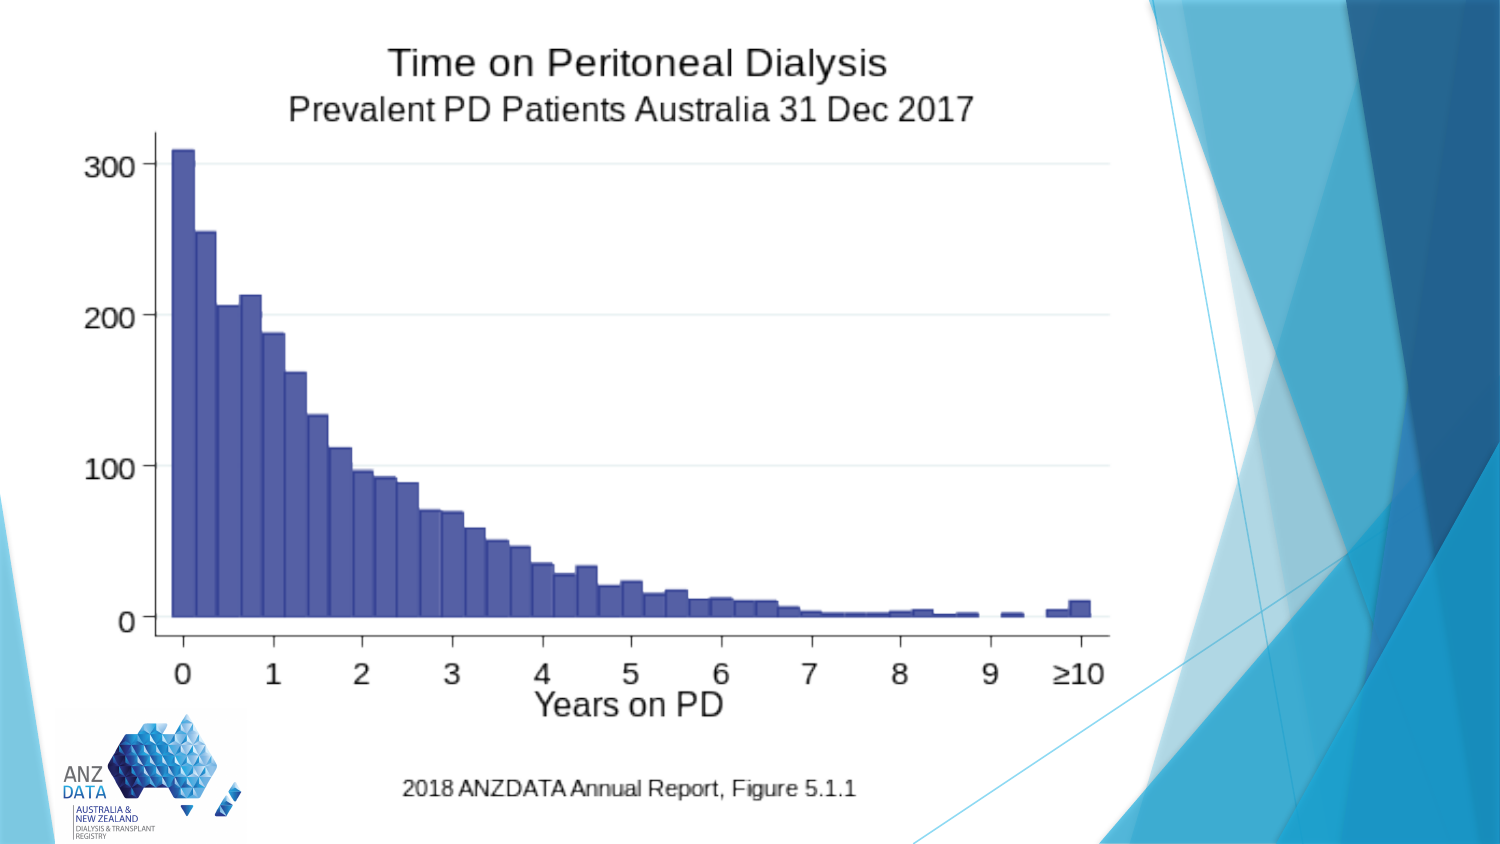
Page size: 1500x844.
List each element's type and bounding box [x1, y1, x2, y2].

picture [55, 836, 247, 844]
list [0, 7, 1138, 836]
